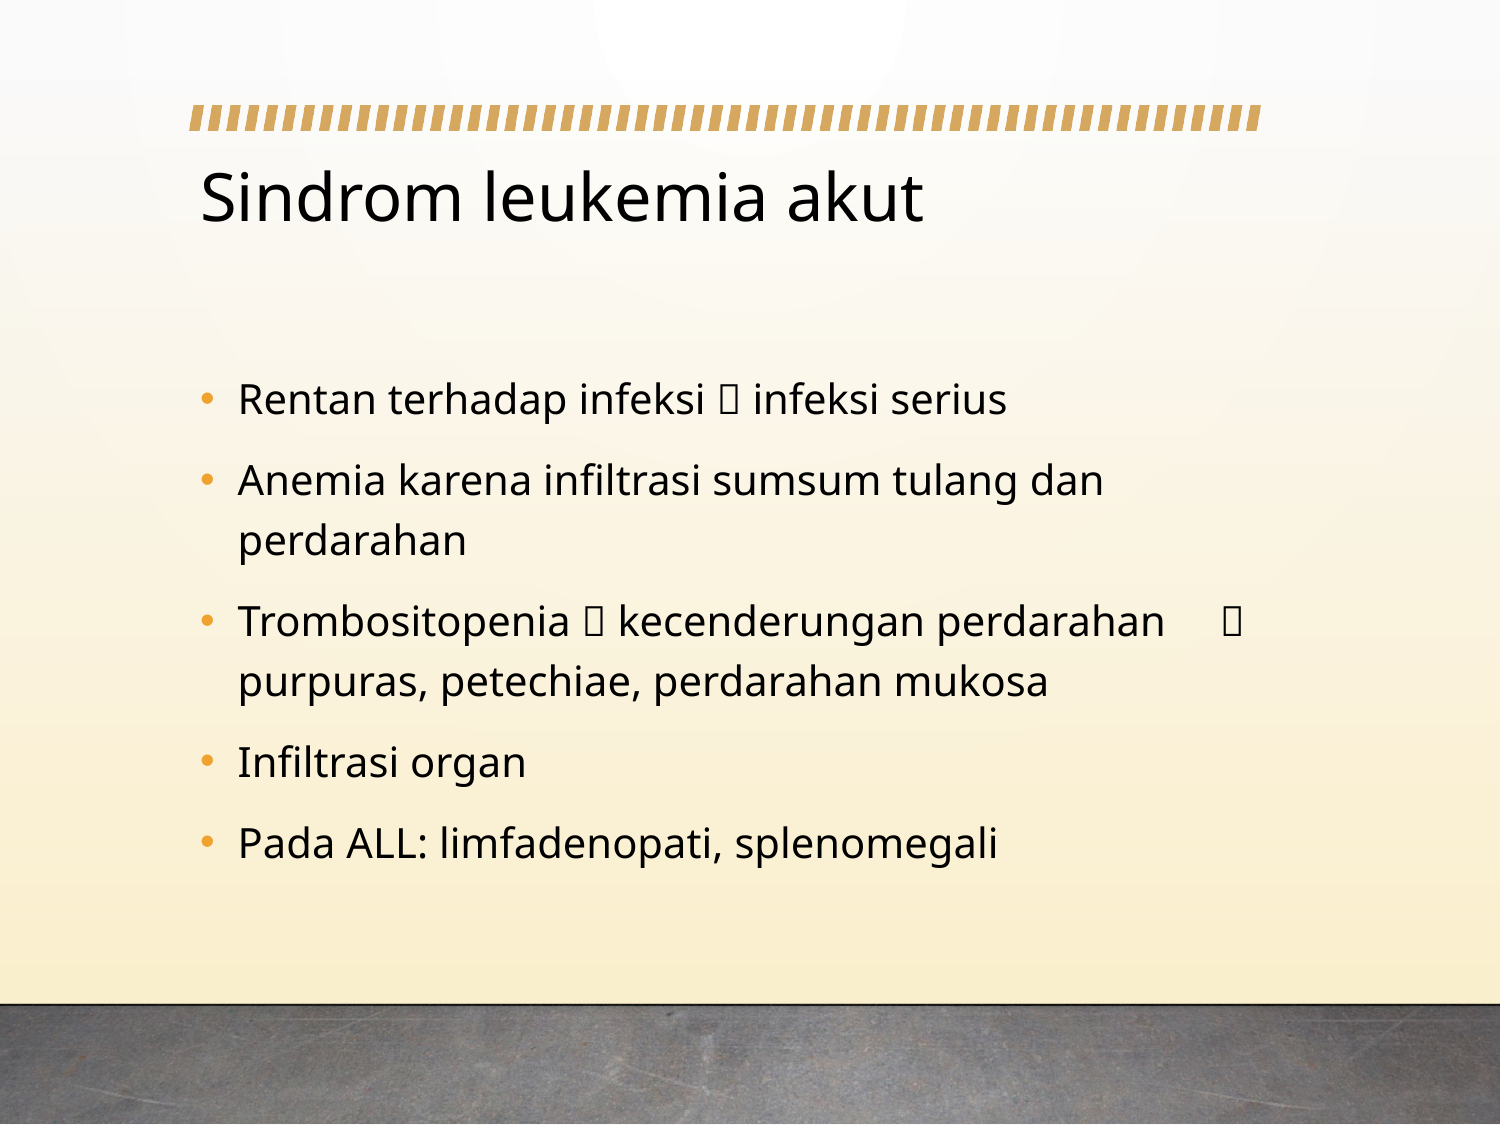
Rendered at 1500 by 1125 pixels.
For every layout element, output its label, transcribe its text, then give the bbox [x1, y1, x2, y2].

list Rentan terhadap infeksi  infeksi serius Anemia karena infiltrasi sumsum tulang dan perdarahan Trombositopenia  kecenderungan perdarahan  purpuras, petechiae, perdarahan mukosa Infiltrasi organ Pada ALL: limfadenopati, splenomegali [185, 355, 1264, 895]
picture [0, 1004, 1500, 1124]
title Sindrom leukemia akut [185, 156, 1264, 329]
